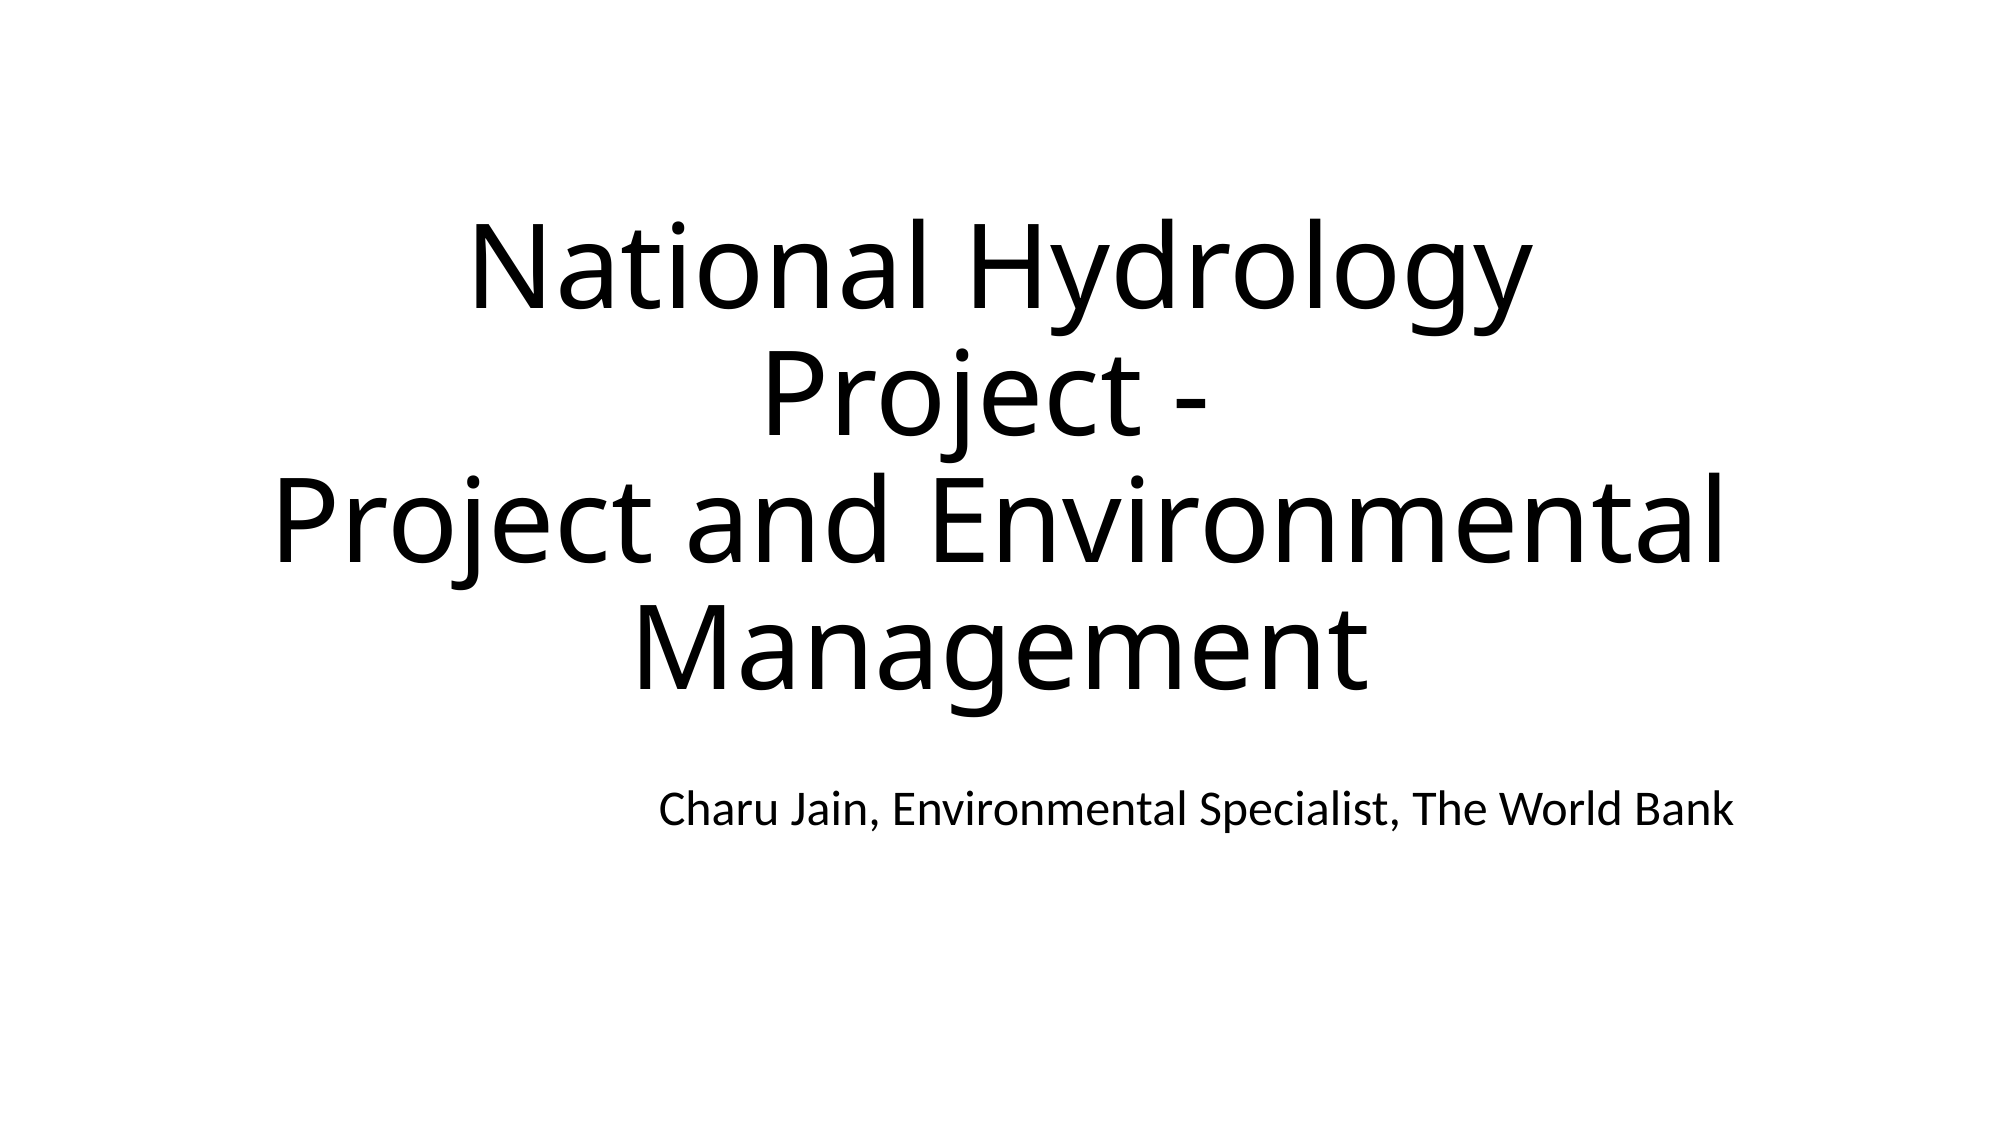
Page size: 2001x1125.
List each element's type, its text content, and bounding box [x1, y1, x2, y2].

title National Hydrology Project - Project and Environmental Management [249, 184, 1750, 723]
subtitle Charu Jain, Environmental Specialist, The World Bank [249, 774, 1750, 863]
